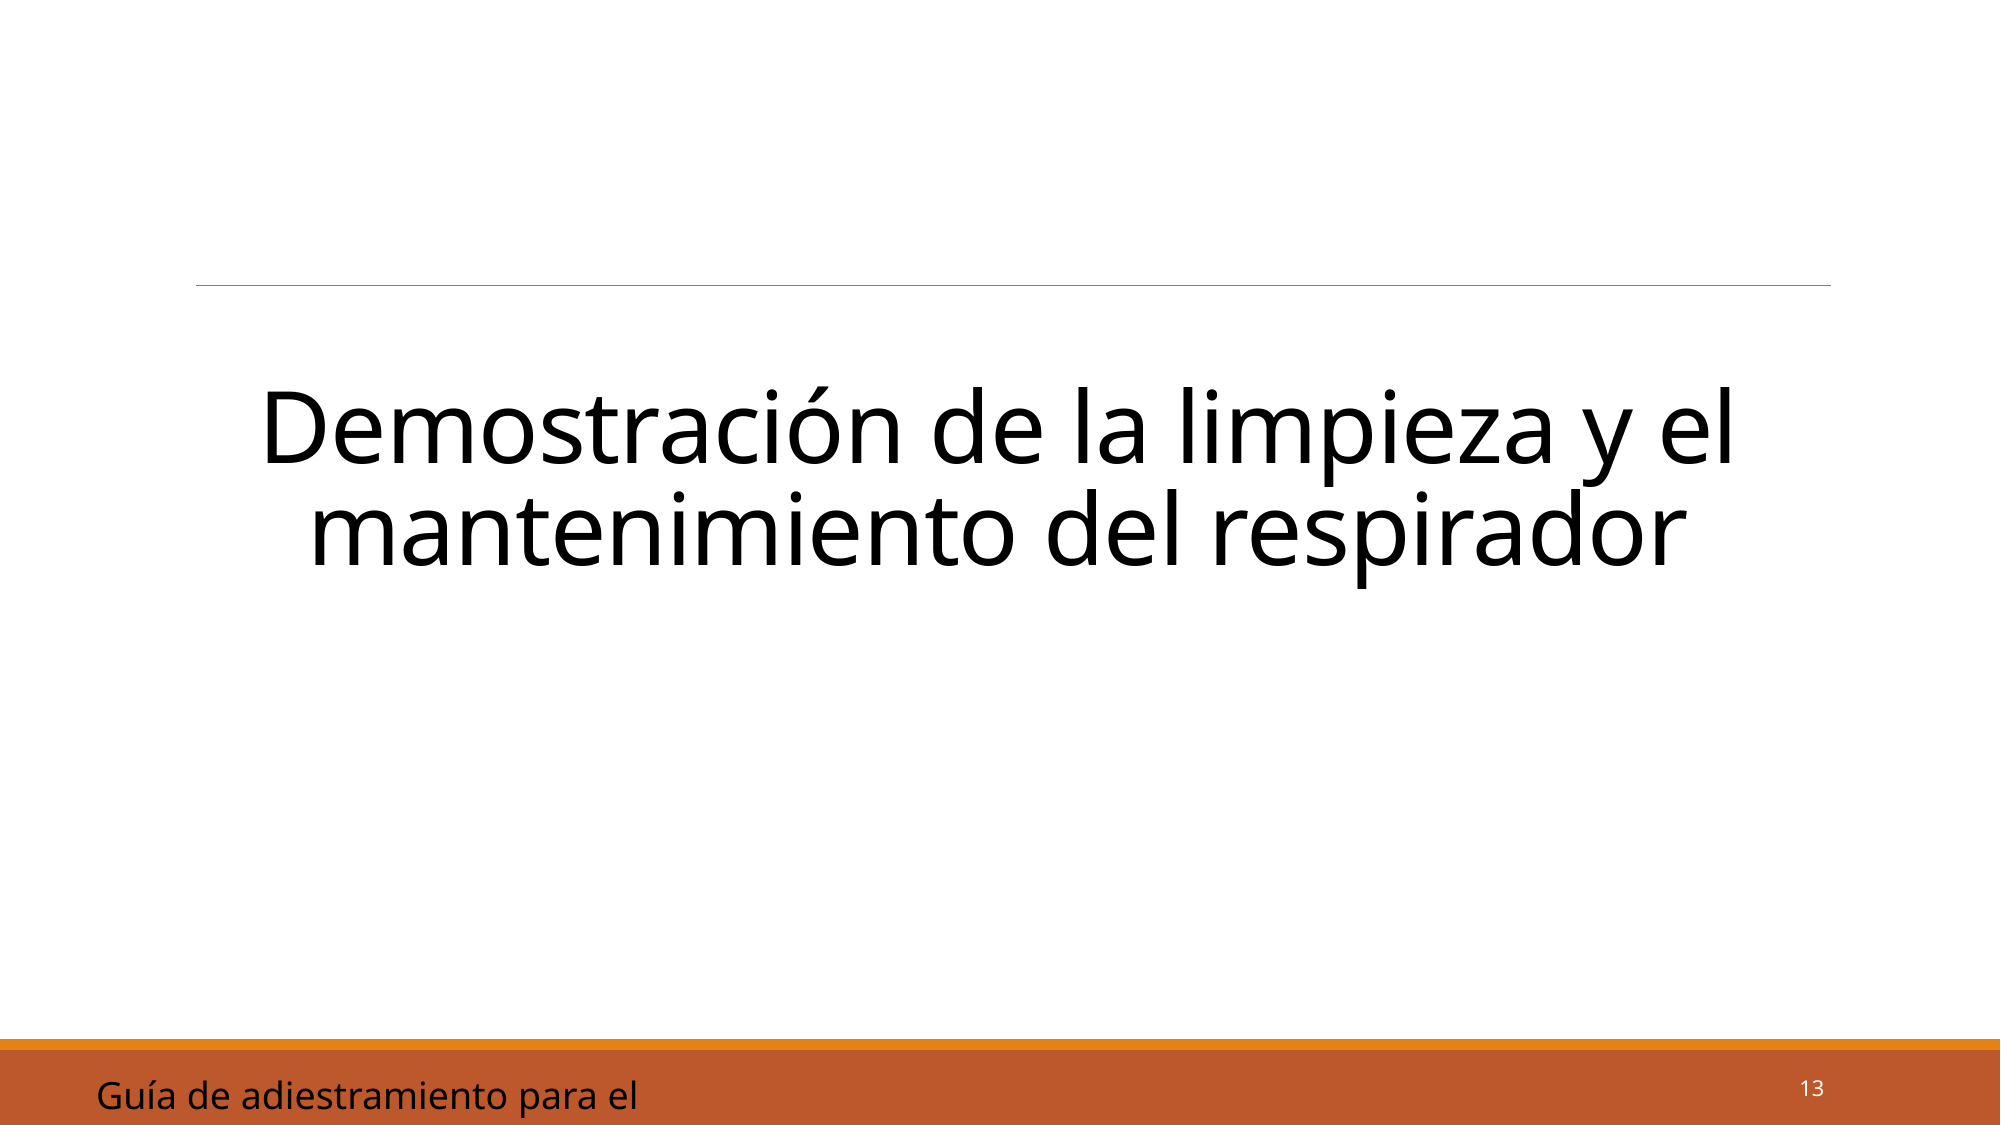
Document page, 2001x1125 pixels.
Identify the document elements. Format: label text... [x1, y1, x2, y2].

title Demostración de la limpieza y el mantenimiento del respirador [173, 355, 1824, 594]
text_box Guía de adiestramiento para el instructor [0, 1064, 736, 1125]
slide_number 13 [1624, 1059, 1840, 1120]
